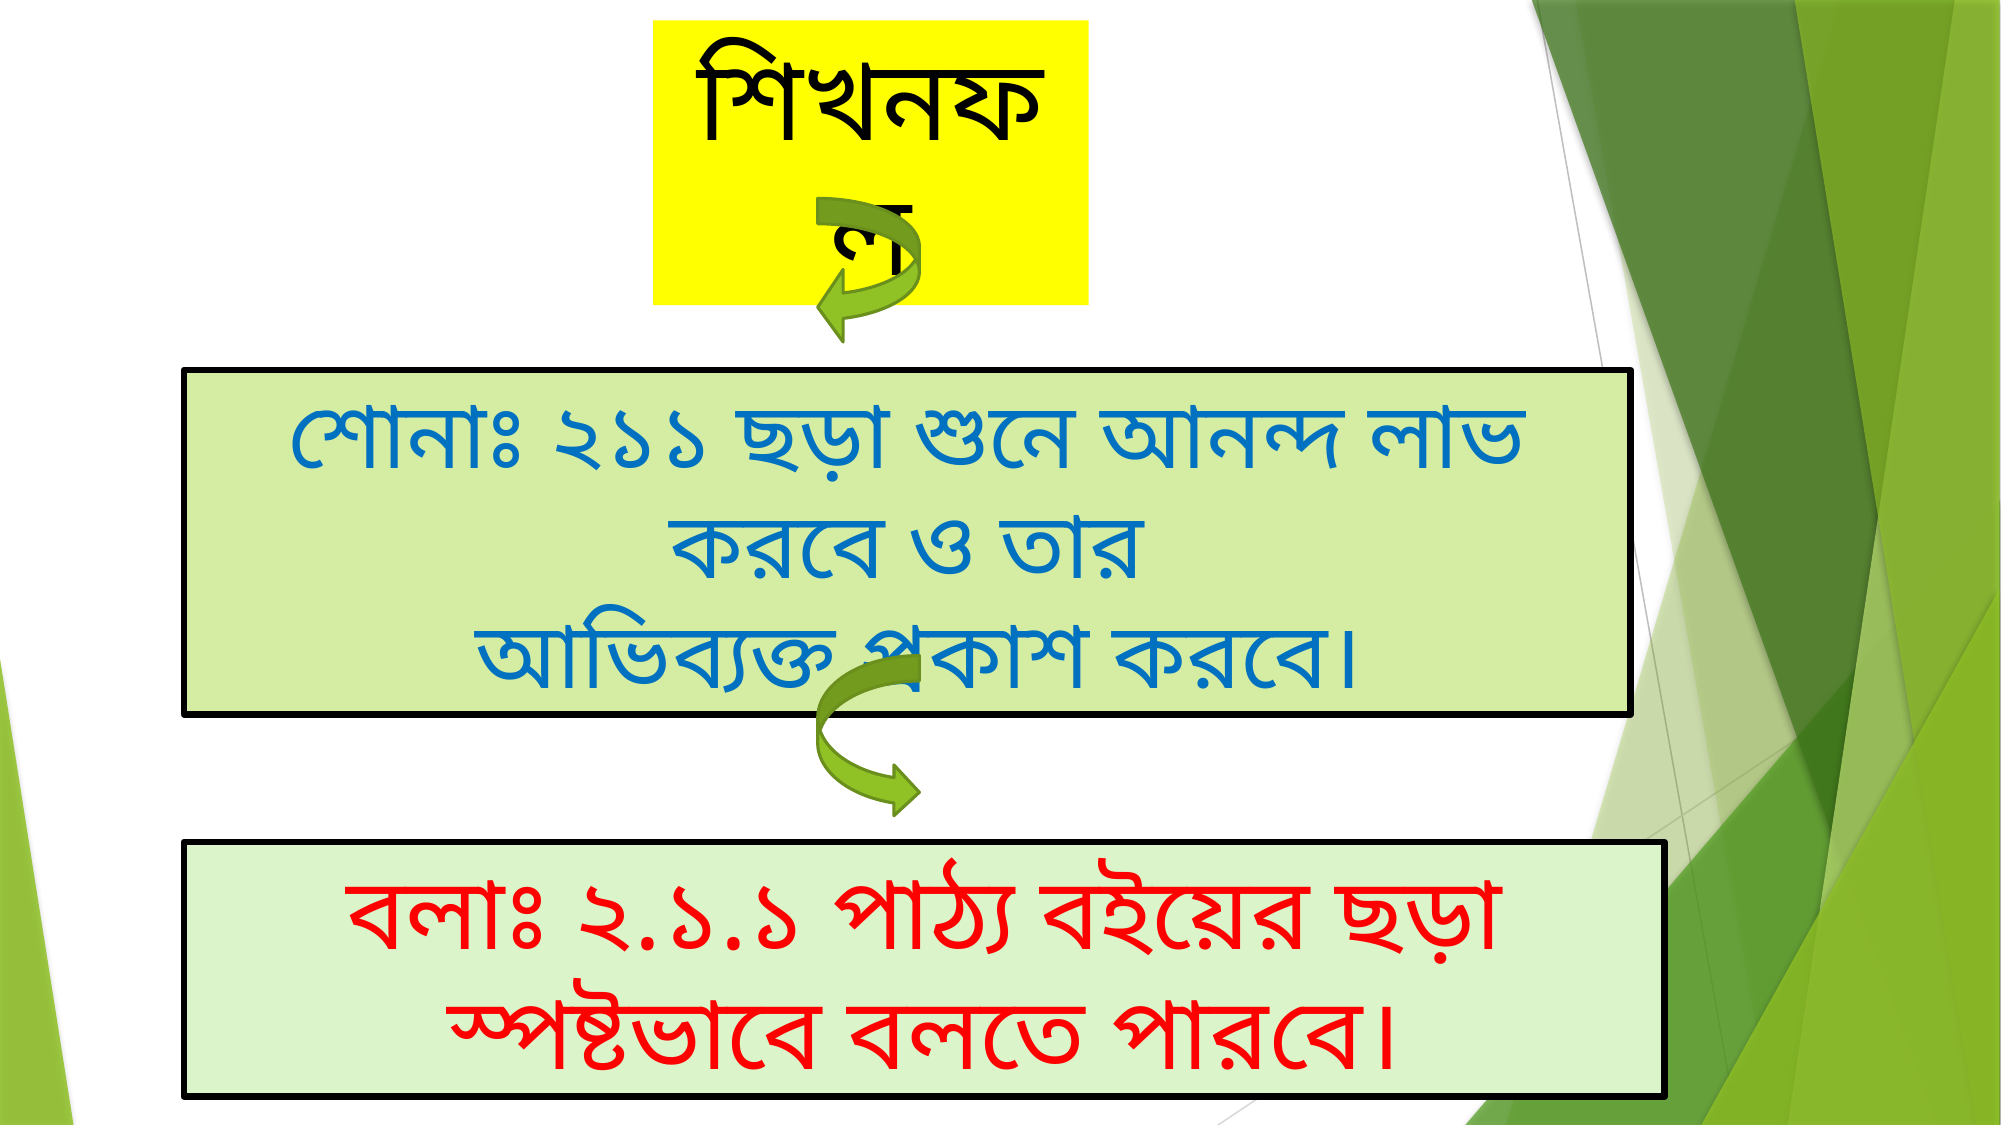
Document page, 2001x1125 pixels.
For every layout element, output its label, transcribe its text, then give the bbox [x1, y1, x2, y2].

text_box [816, 196, 921, 344]
text_box বলাঃ ২.১.১ পাঠ্য বইয়ের ছড়া স্পষ্টভাবে বলতে পারবে। [183, 841, 1665, 1097]
text_box [816, 654, 921, 818]
text_box শিখনফল [653, 20, 1089, 306]
text_box শোনাঃ ২১১ ছড়া শুনে আনন্দ লাভ করবে ও তার আভিব্যক্ত প্রকাশ করবে। [183, 369, 1631, 715]
